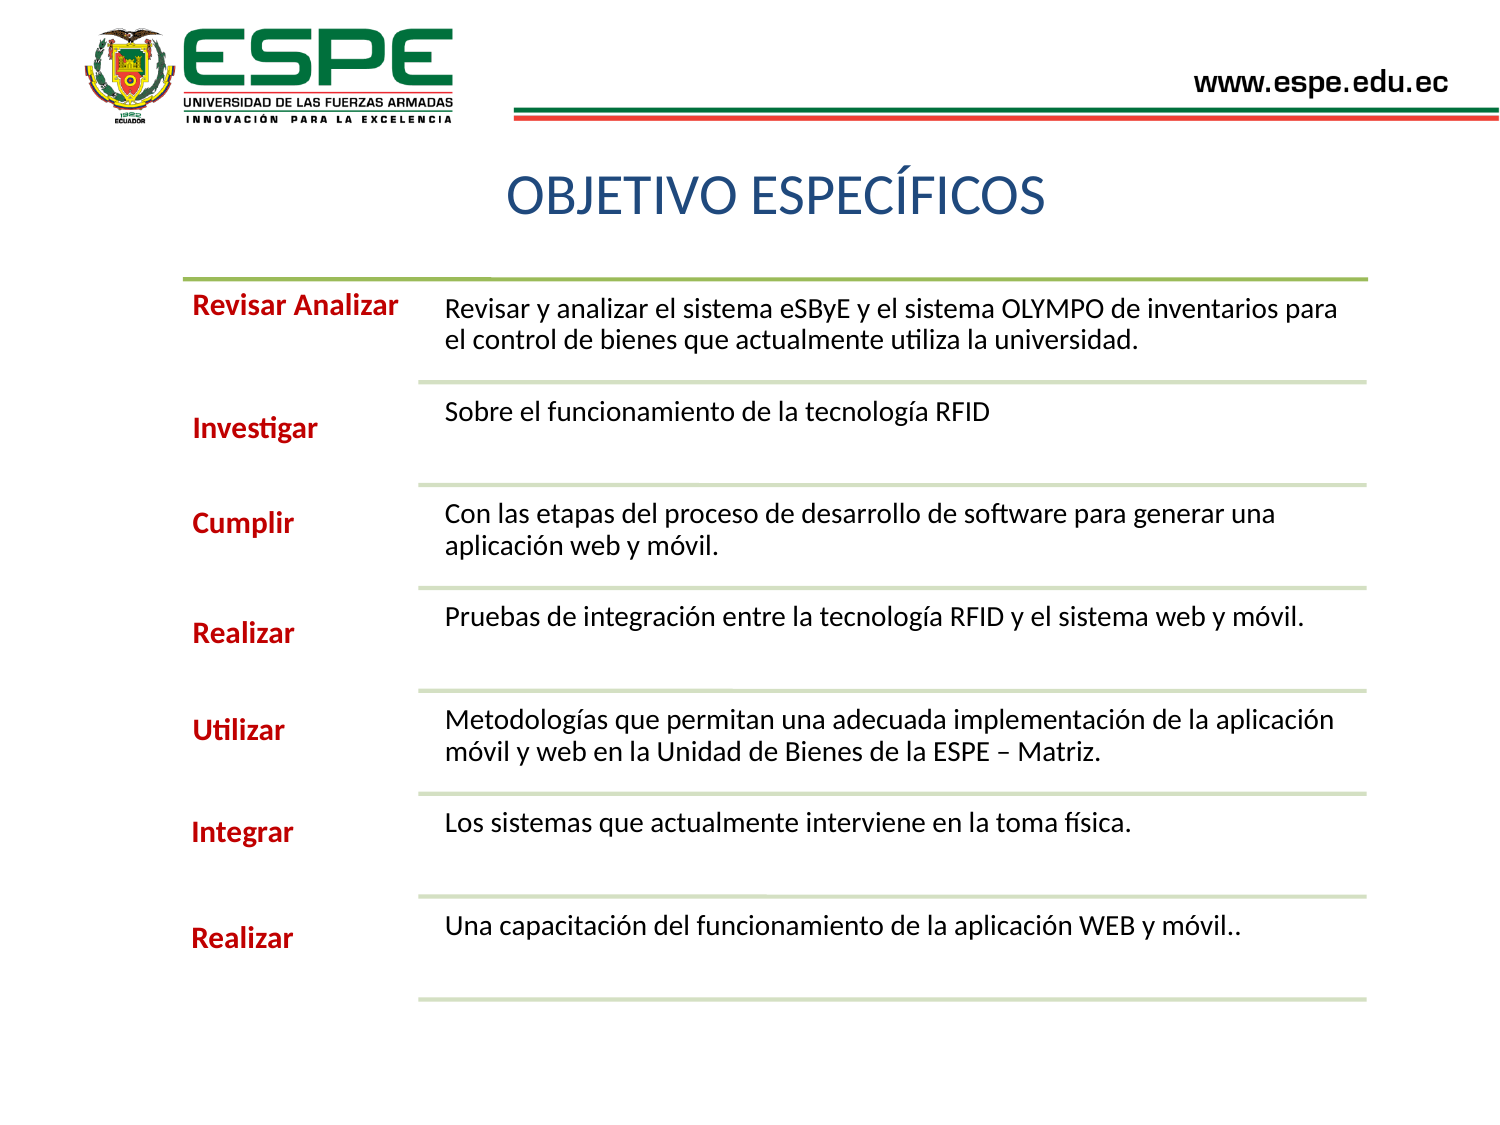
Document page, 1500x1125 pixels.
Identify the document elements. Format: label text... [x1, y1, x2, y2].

text_box OBJETIVO ESPECÍFICOS [253, 159, 1300, 234]
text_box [182, 401, 419, 490]
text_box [182, 278, 1369, 1005]
picture [0, 28, 1500, 150]
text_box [182, 496, 419, 585]
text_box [182, 703, 419, 792]
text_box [181, 799, 418, 894]
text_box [181, 898, 418, 1000]
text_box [182, 607, 419, 695]
